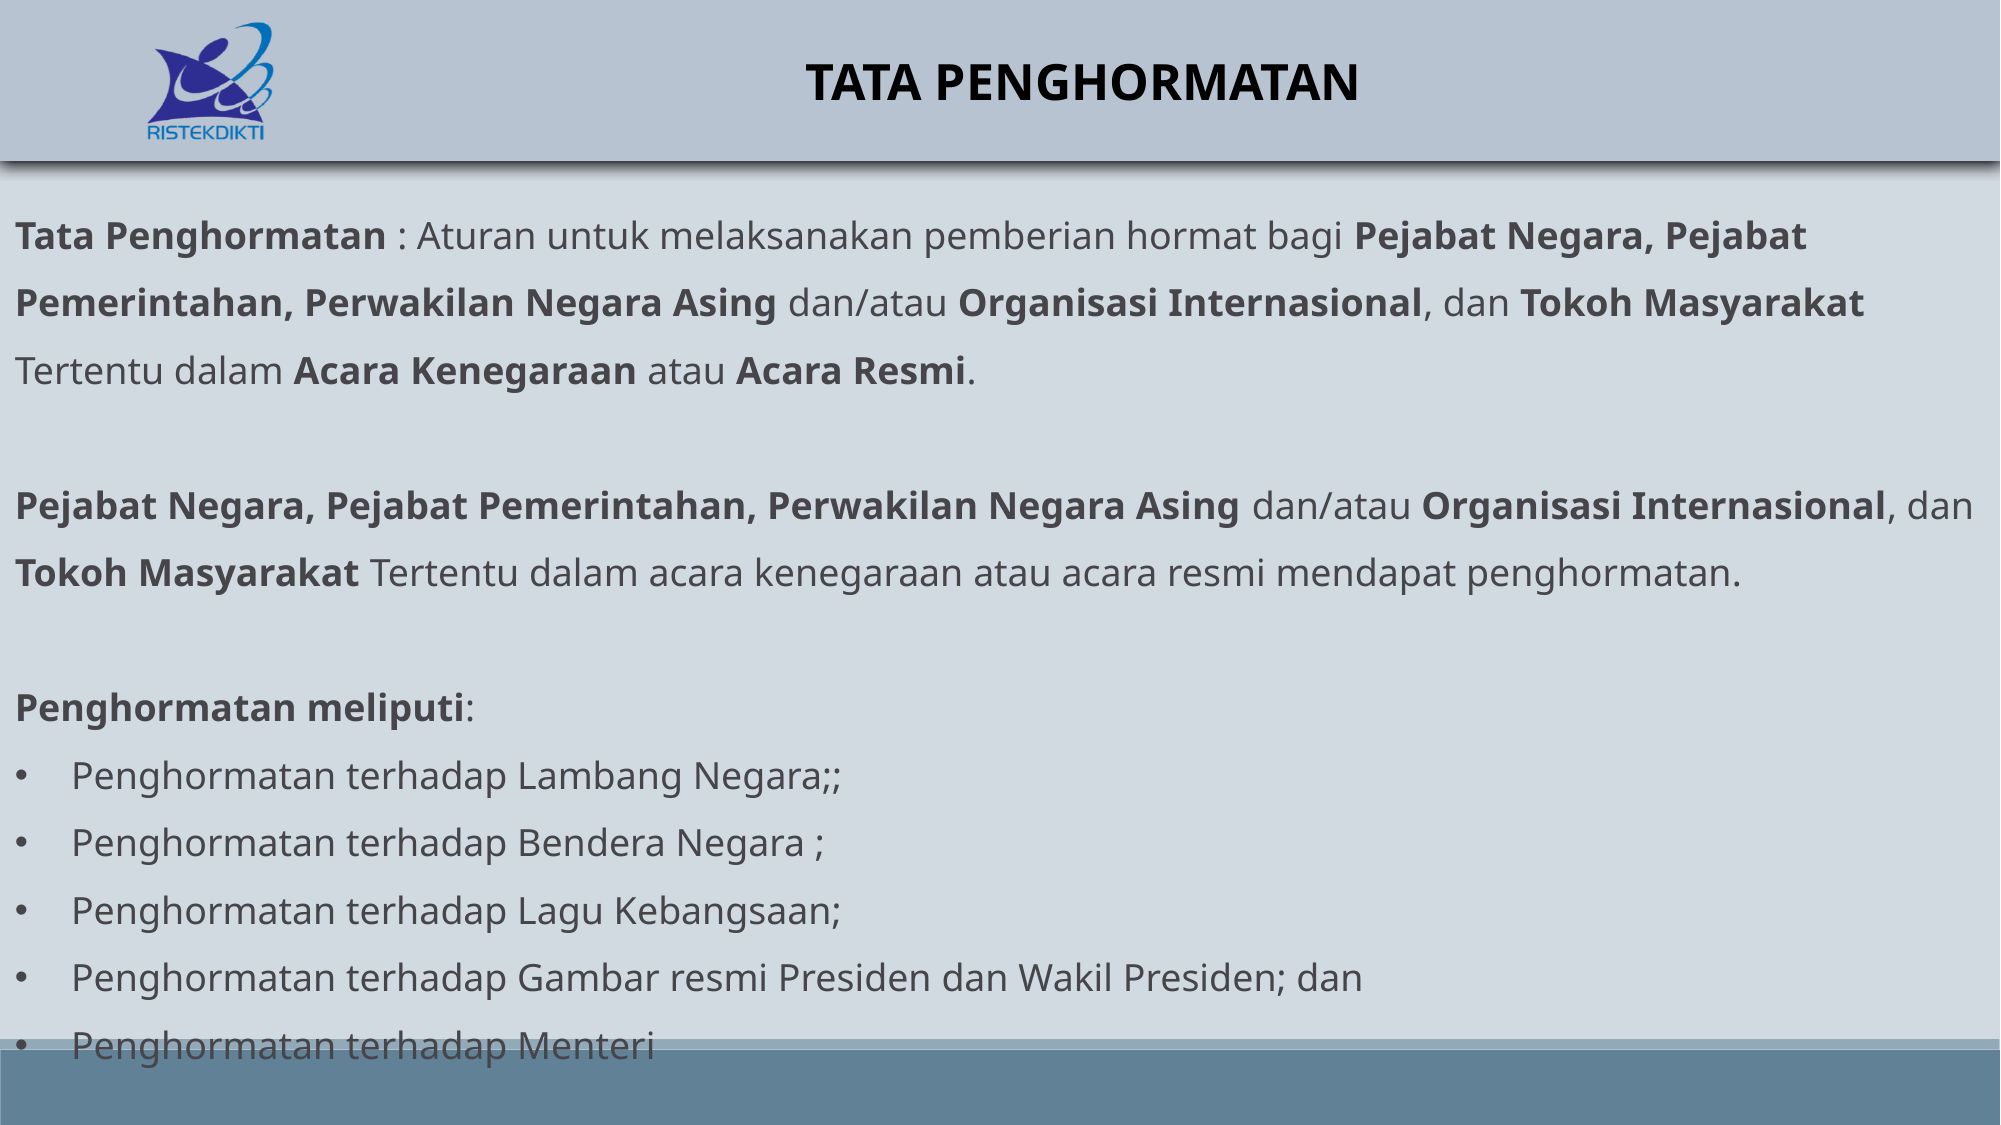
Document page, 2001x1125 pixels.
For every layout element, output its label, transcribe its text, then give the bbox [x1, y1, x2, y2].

text_box Tata Penghormatan : Aturan untuk melaksanakan pemberian hormat bagi Pejabat Negara, Pejabat Pemerintahan, Perwakilan Negara Asing dan/atau Organisasi Internasional, dan Tokoh Masyarakat Tertentu dalam Acara Kenegaraan atau Acara Resmi. Pejabat Negara, Pejabat Pemerintahan, Perwakilan Negara Asing dan/atau Organisasi Internasional, dan Tokoh Masyarakat Tertentu dalam acara kenegaraan atau acara resmi mendapat penghormatan. Penghormatan meliputi: Penghormatan terhadap Lambang Negara;; Penghormatan terhadap Bendera Negara ; Penghormatan terhadap Lagu Kebangsaan; Penghormatan terhadap Gambar resmi Presiden dan Wakil Presiden; dan Penghormatan terhadap Menteri [0, 181, 2000, 1075]
picture [144, 20, 276, 141]
text_box TATA PENGHORMATAN [0, 0, 2000, 163]
